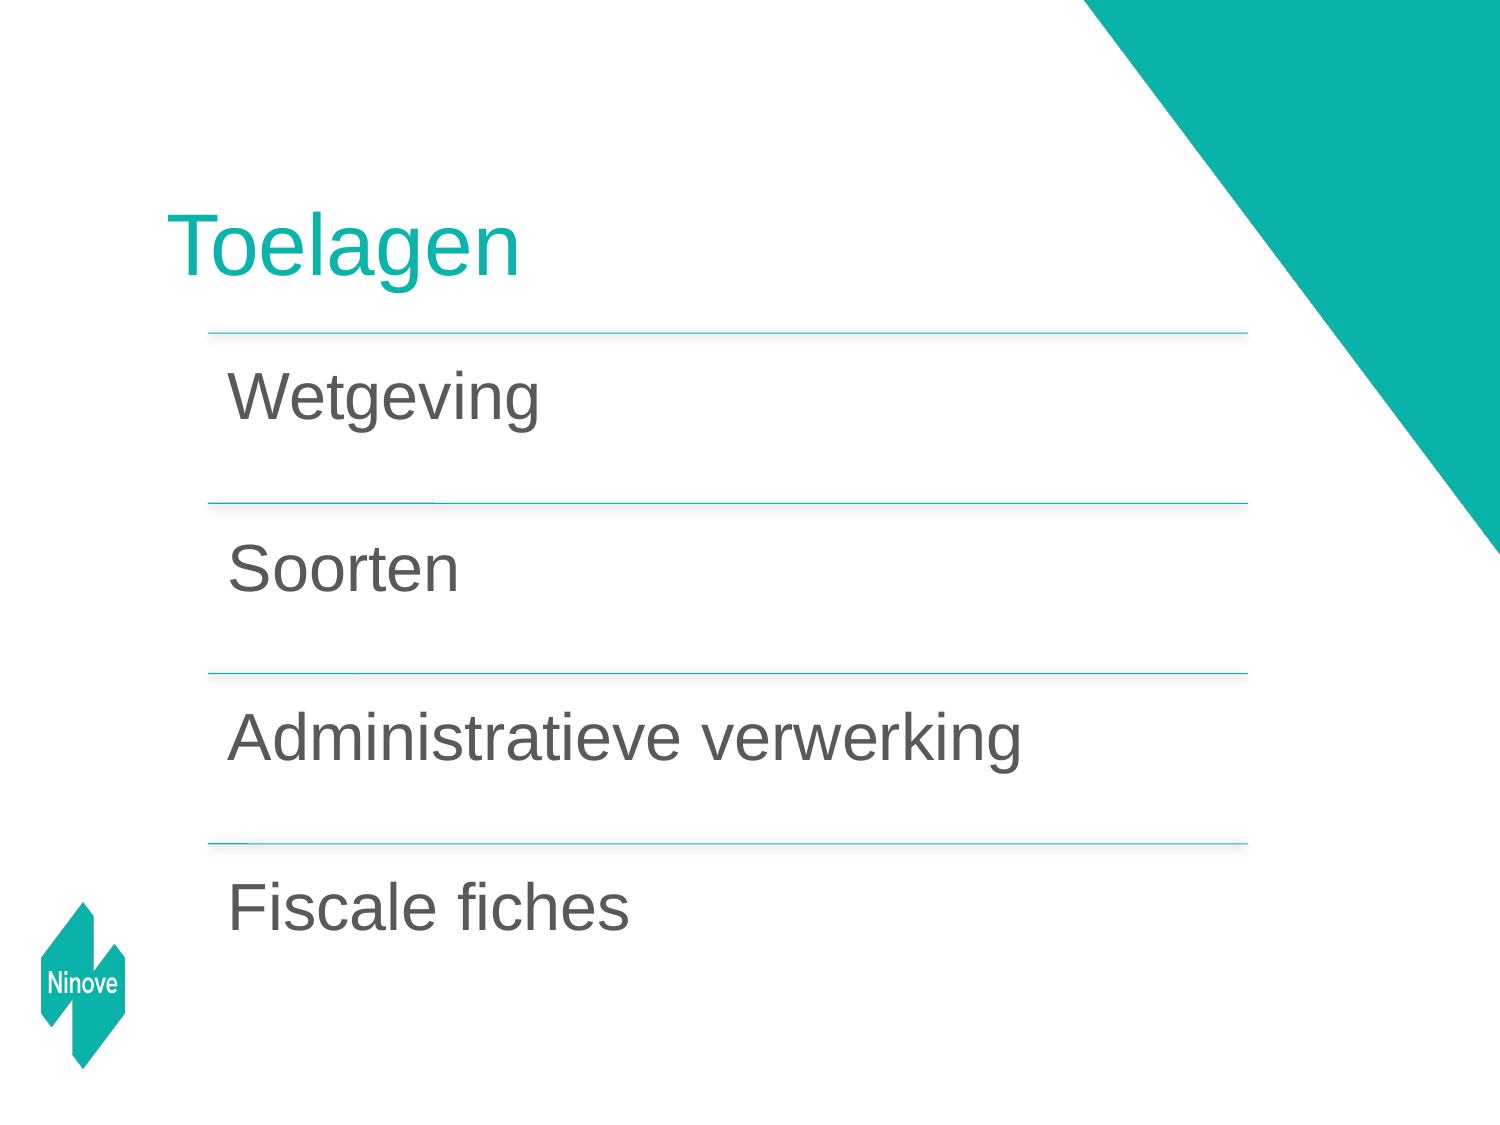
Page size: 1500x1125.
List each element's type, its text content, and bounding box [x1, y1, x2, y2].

text_box Toelagen [166, 110, 1207, 295]
picture [1083, 0, 1500, 556]
picture [41, 902, 125, 1069]
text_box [207, 333, 1249, 1015]
